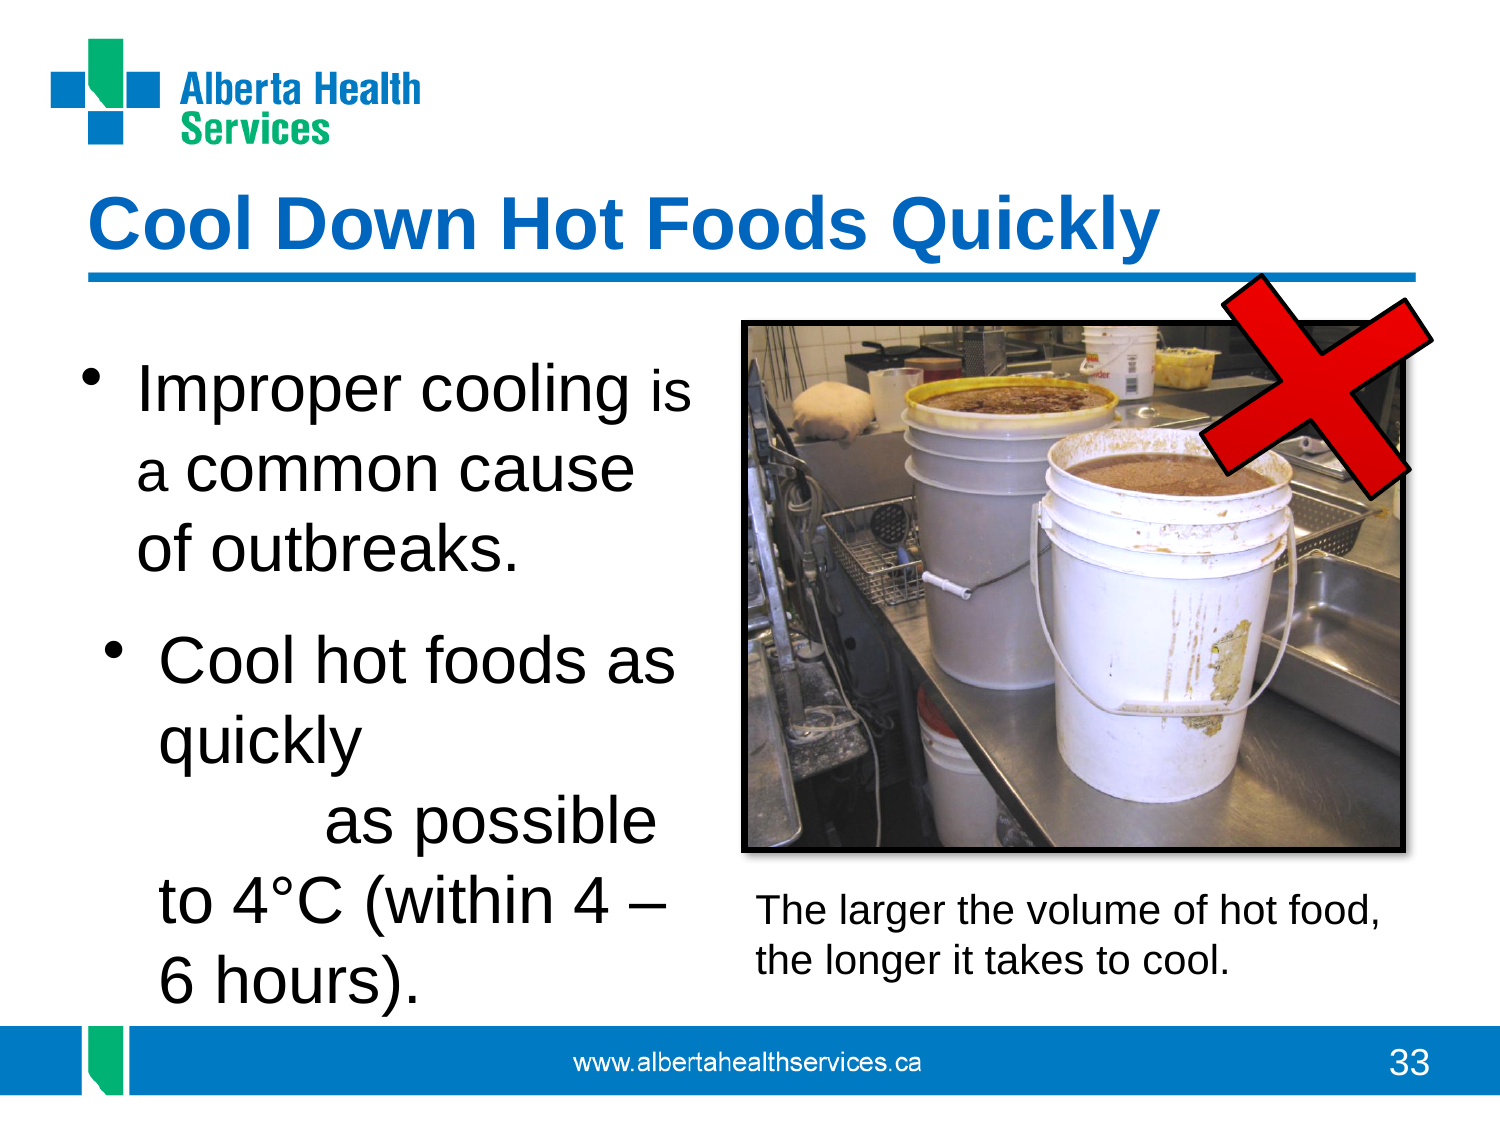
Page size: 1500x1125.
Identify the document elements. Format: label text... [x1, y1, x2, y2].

text_box [1405, 459, 1412, 476]
text_box [1364, 297, 1434, 361]
list Improper cooling is a common cause of outbreaks. [64, 337, 719, 986]
list Cool hot foods as quickly as possible to 4°C (within 4 – 6 hours). [87, 609, 704, 1125]
picture [1295, 314, 1377, 320]
picture [0, 314, 1500, 1112]
text_box [1220, 273, 1302, 324]
picture [0, 21, 1500, 125]
picture [747, 326, 1400, 848]
title Cool Down Hot Foods Quickly [0, 125, 1500, 314]
text_box The larger the volume of hot food, the longer it takes to cool. [740, 875, 1429, 991]
